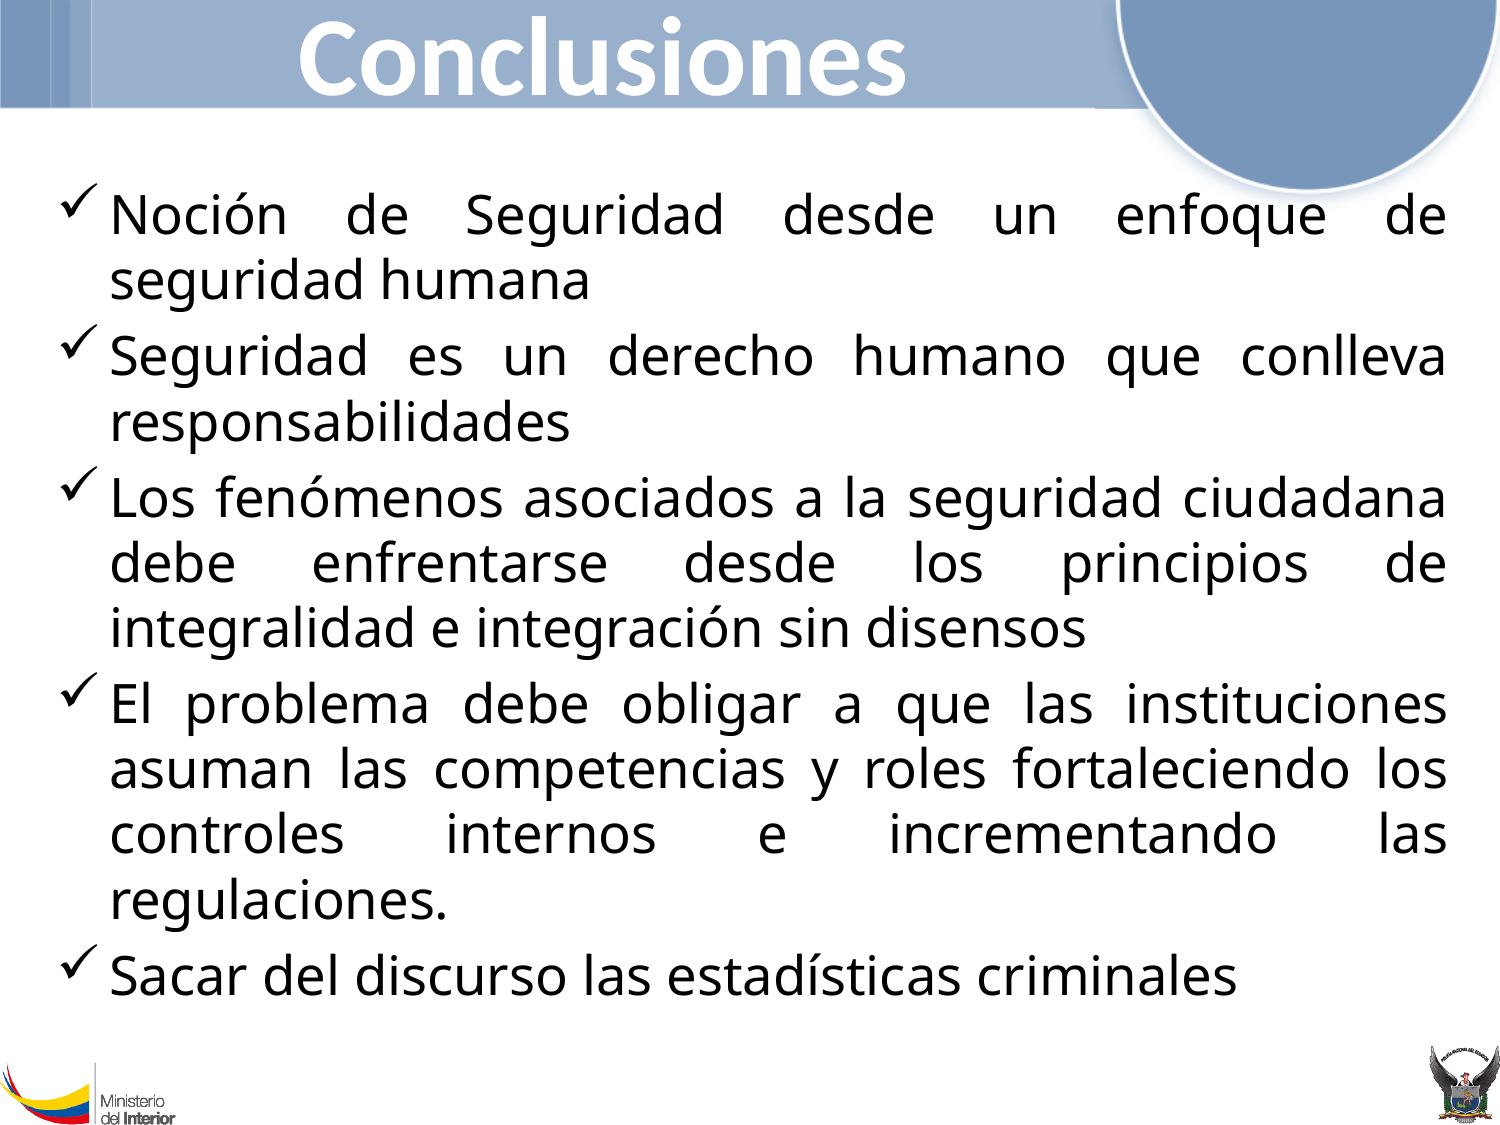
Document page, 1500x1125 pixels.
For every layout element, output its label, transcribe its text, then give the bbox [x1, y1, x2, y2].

list Noción de Seguridad desde un enfoque de seguridad humana Seguridad es un derecho humano que conlleva responsabilidades Los fenómenos asociados a la seguridad ciudadana debe enfrentarse desde los principios de integralidad e integración sin disensos El problema debe obligar a que las instituciones asuman las competencias y roles fortaleciendo los controles internos e incrementando las regulaciones. Sacar del discurso las estadísticas criminales [41, 172, 1464, 1019]
title Conclusiones [91, 0, 1117, 105]
picture [0, 1059, 178, 1125]
picture [1424, 1043, 1500, 1125]
